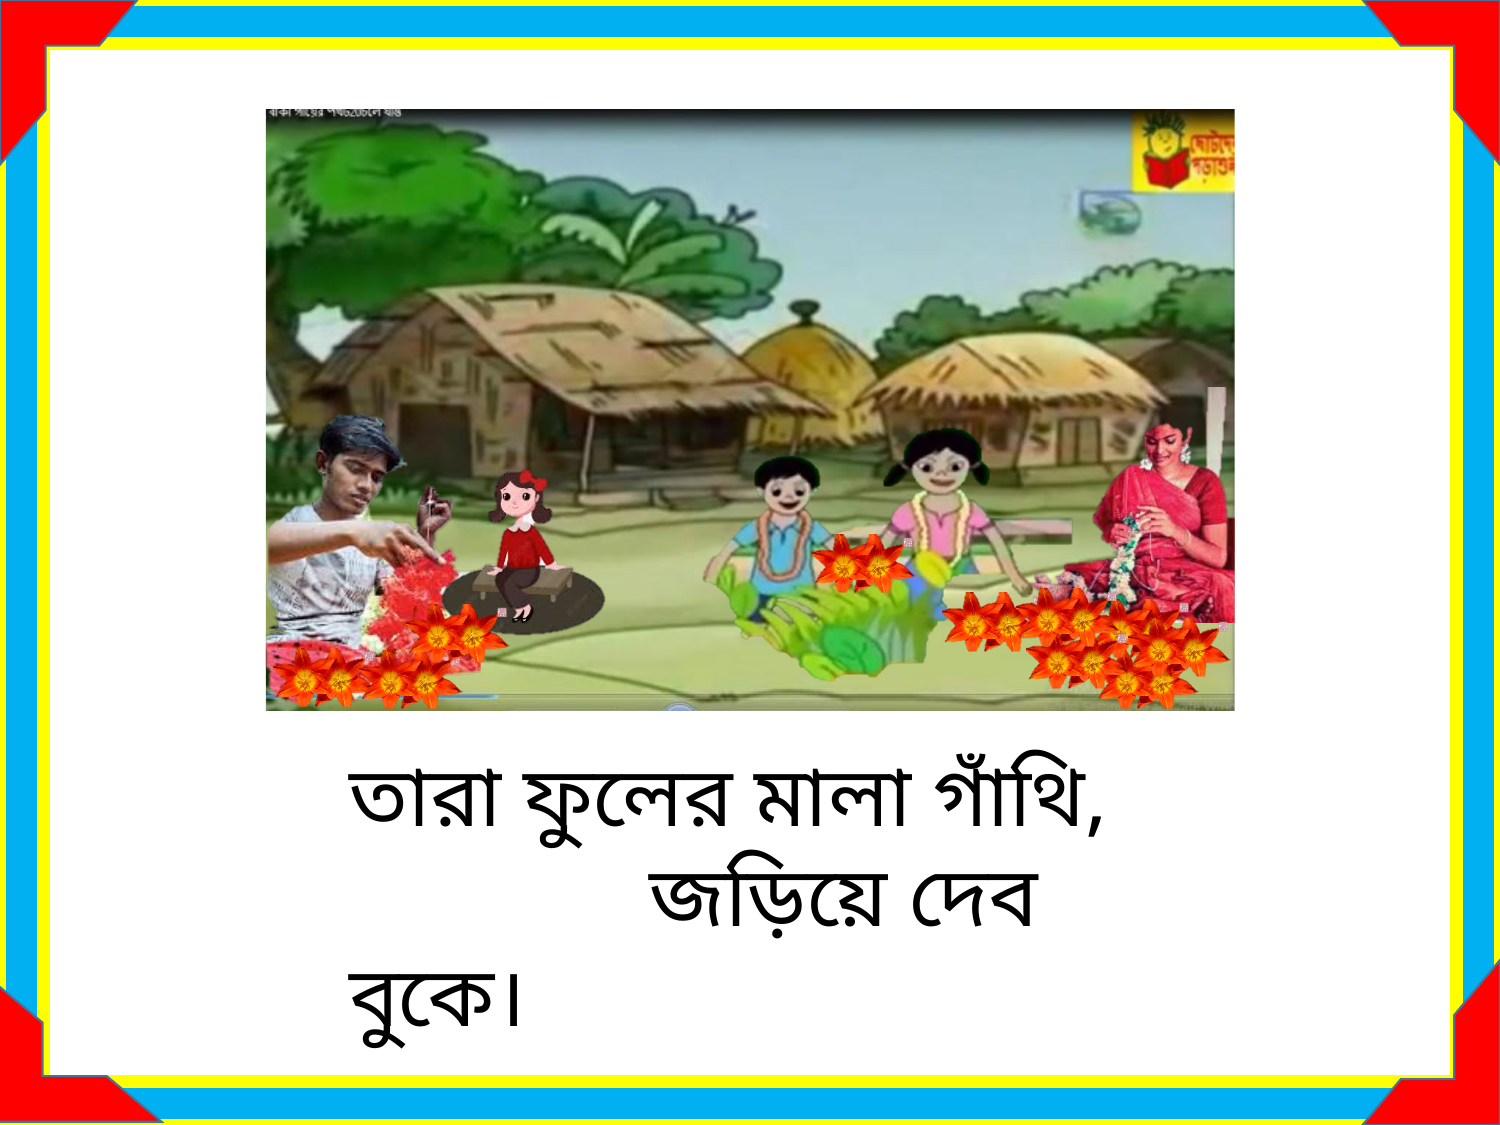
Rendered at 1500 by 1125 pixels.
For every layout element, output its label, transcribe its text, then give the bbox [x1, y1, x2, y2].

text_box [1455, 114, 1500, 1011]
text_box তারা ফুলের মালা গাঁথি, জড়িয়ে দেব বুকে। [334, 736, 1193, 1051]
text_box [103, 0, 1397, 44]
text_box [265, 109, 1235, 711]
text_box [1361, 0, 1500, 167]
text_box [0, 985, 165, 1123]
text_box [1361, 958, 1500, 1125]
text_box [0, 115, 44, 1021]
text_box [0, 0, 139, 167]
text_box [0, 1080, 1397, 1125]
